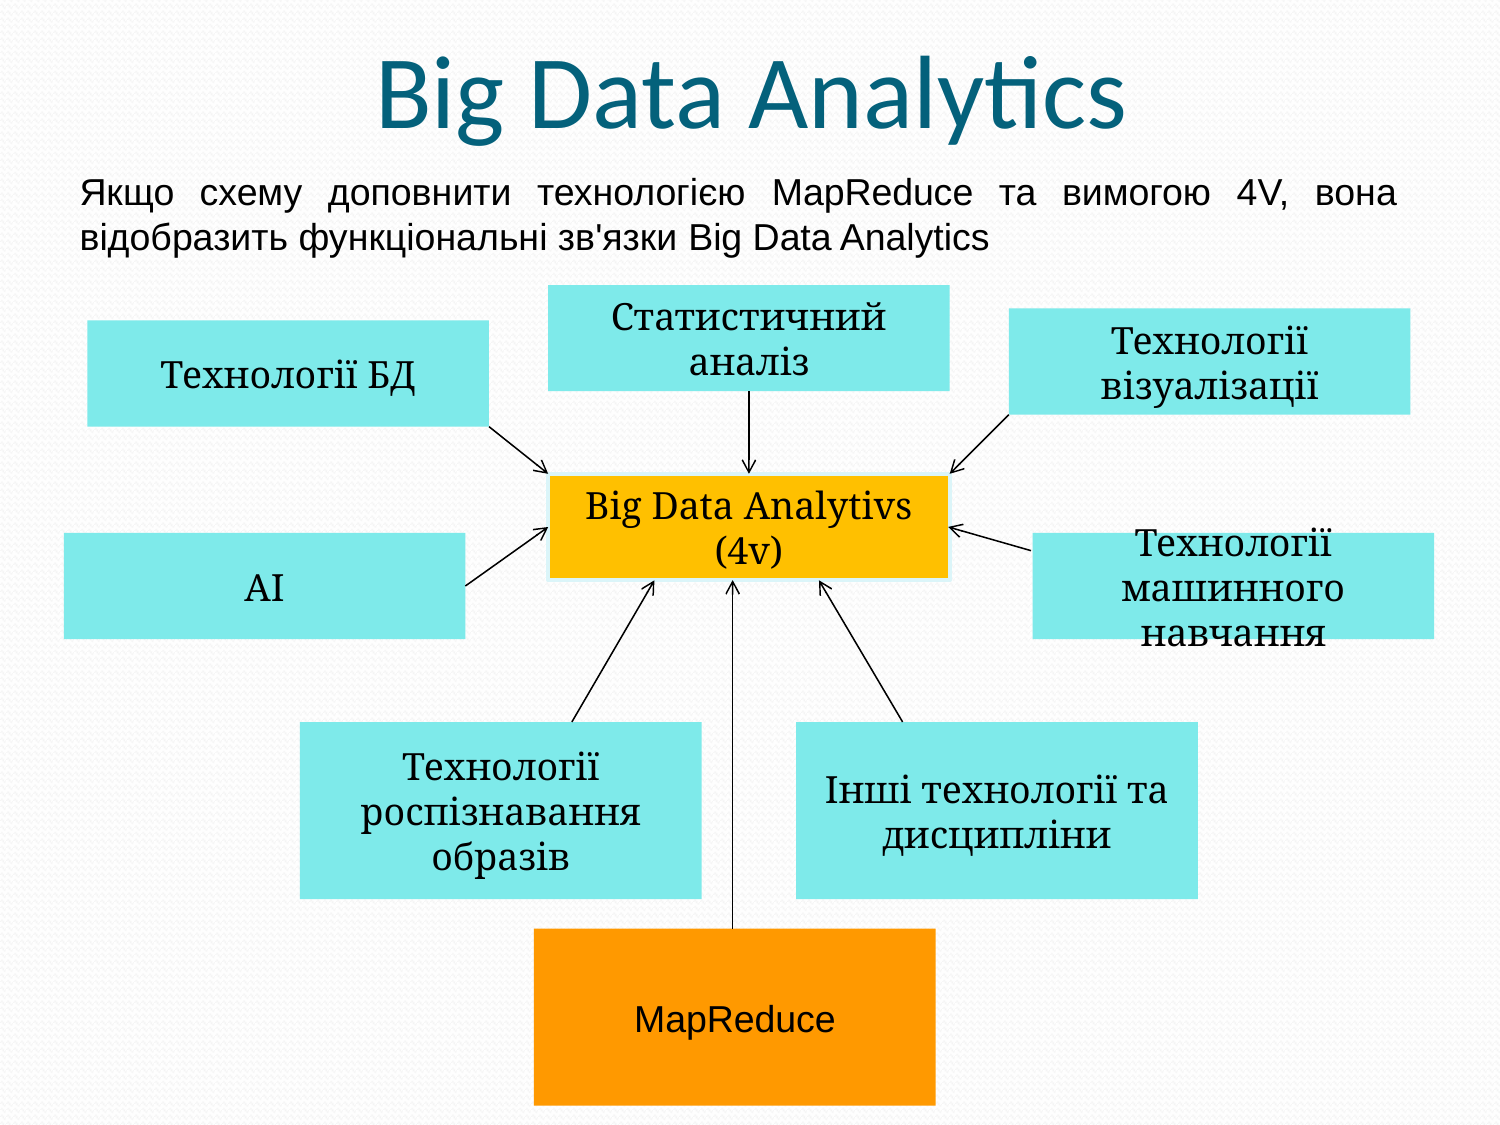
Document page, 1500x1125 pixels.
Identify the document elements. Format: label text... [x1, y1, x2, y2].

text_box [571, 580, 655, 723]
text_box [488, 426, 549, 474]
text_box Технології БД [85, 318, 491, 429]
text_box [949, 414, 1010, 475]
text_box Технології роспізнавання образів [298, 720, 704, 901]
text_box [947, 526, 1032, 551]
text_box Статистичний аналіз [546, 283, 952, 393]
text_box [465, 526, 549, 587]
text_box Інші технології та дисципліни [794, 720, 1200, 901]
text_box Якщо схему доповнити технологією MapReduce та вимогою 4V, вона відобразить функціональні зв'язки Big Data Analytics [64, 160, 1412, 266]
text_box MapReduce [533, 928, 936, 1106]
text_box Big Data Analytivs (4v) [546, 472, 952, 582]
text_box АІ [62, 531, 467, 641]
text_box Технології машинного навчання [1030, 531, 1436, 641]
text_box Технології візуалізації [1007, 306, 1412, 417]
title Big Data Analytics [76, 30, 1427, 150]
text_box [818, 580, 903, 723]
